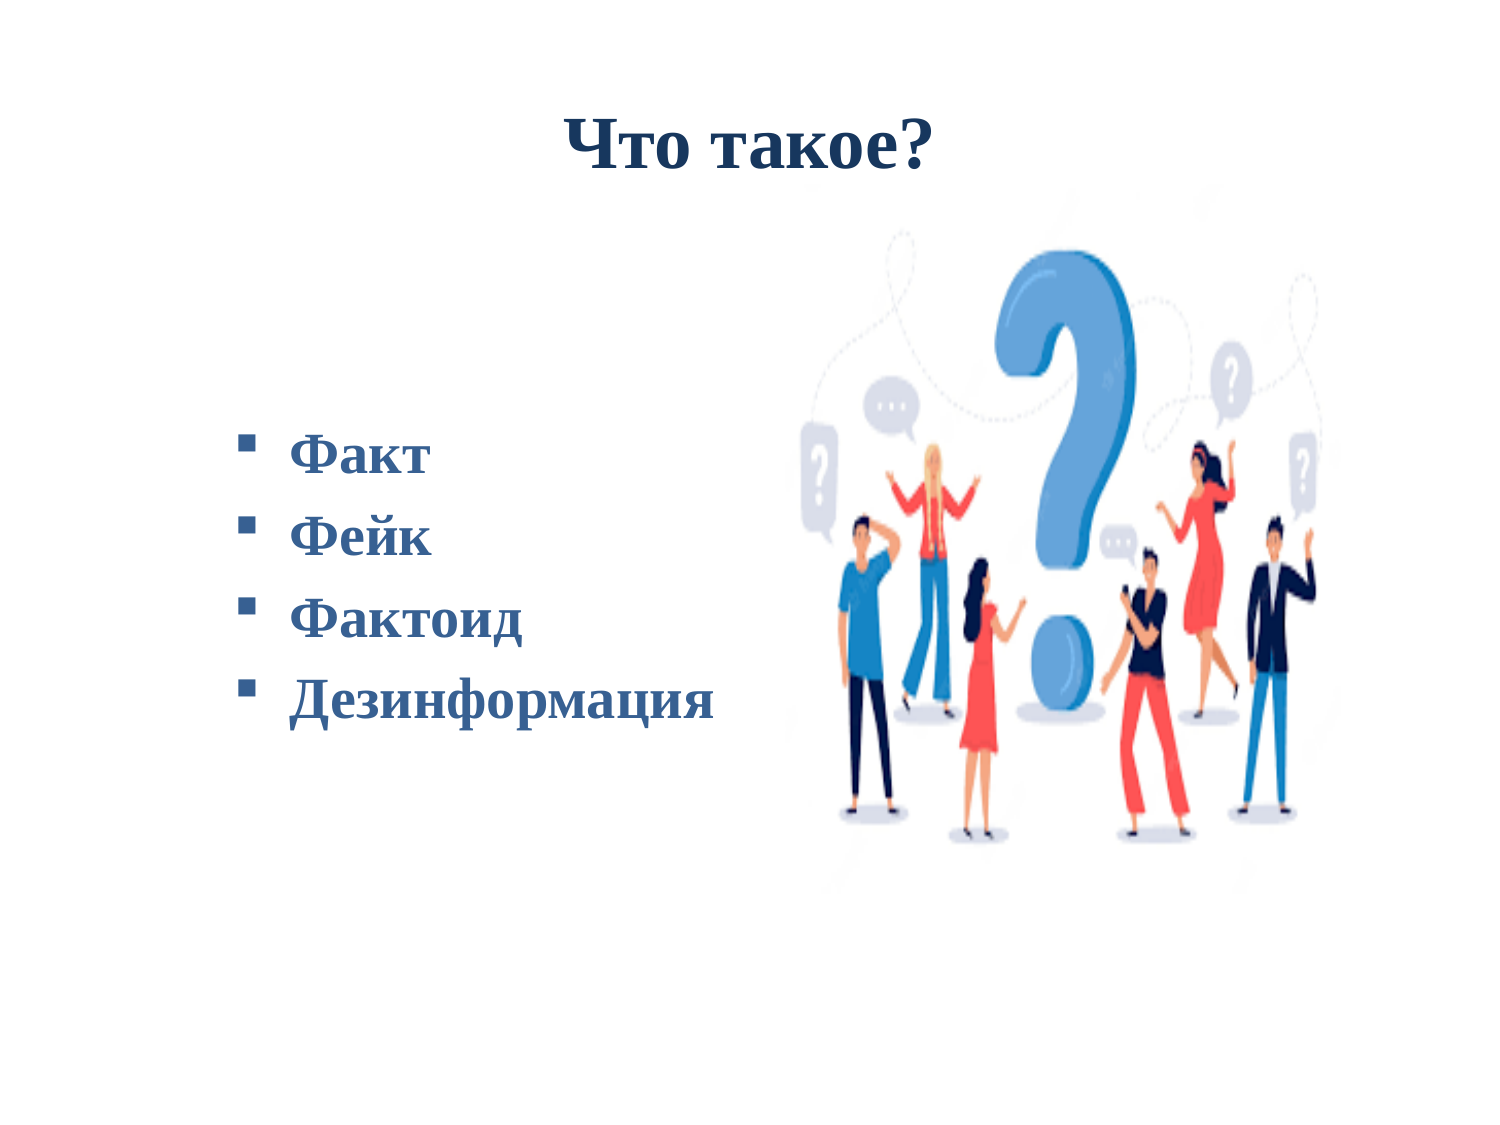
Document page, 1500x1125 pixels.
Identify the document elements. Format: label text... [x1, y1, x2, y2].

title Что такое? [75, 45, 1425, 233]
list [785, 184, 1341, 894]
list Факт Фейк Фактоид Дезинформация [218, 326, 880, 1069]
